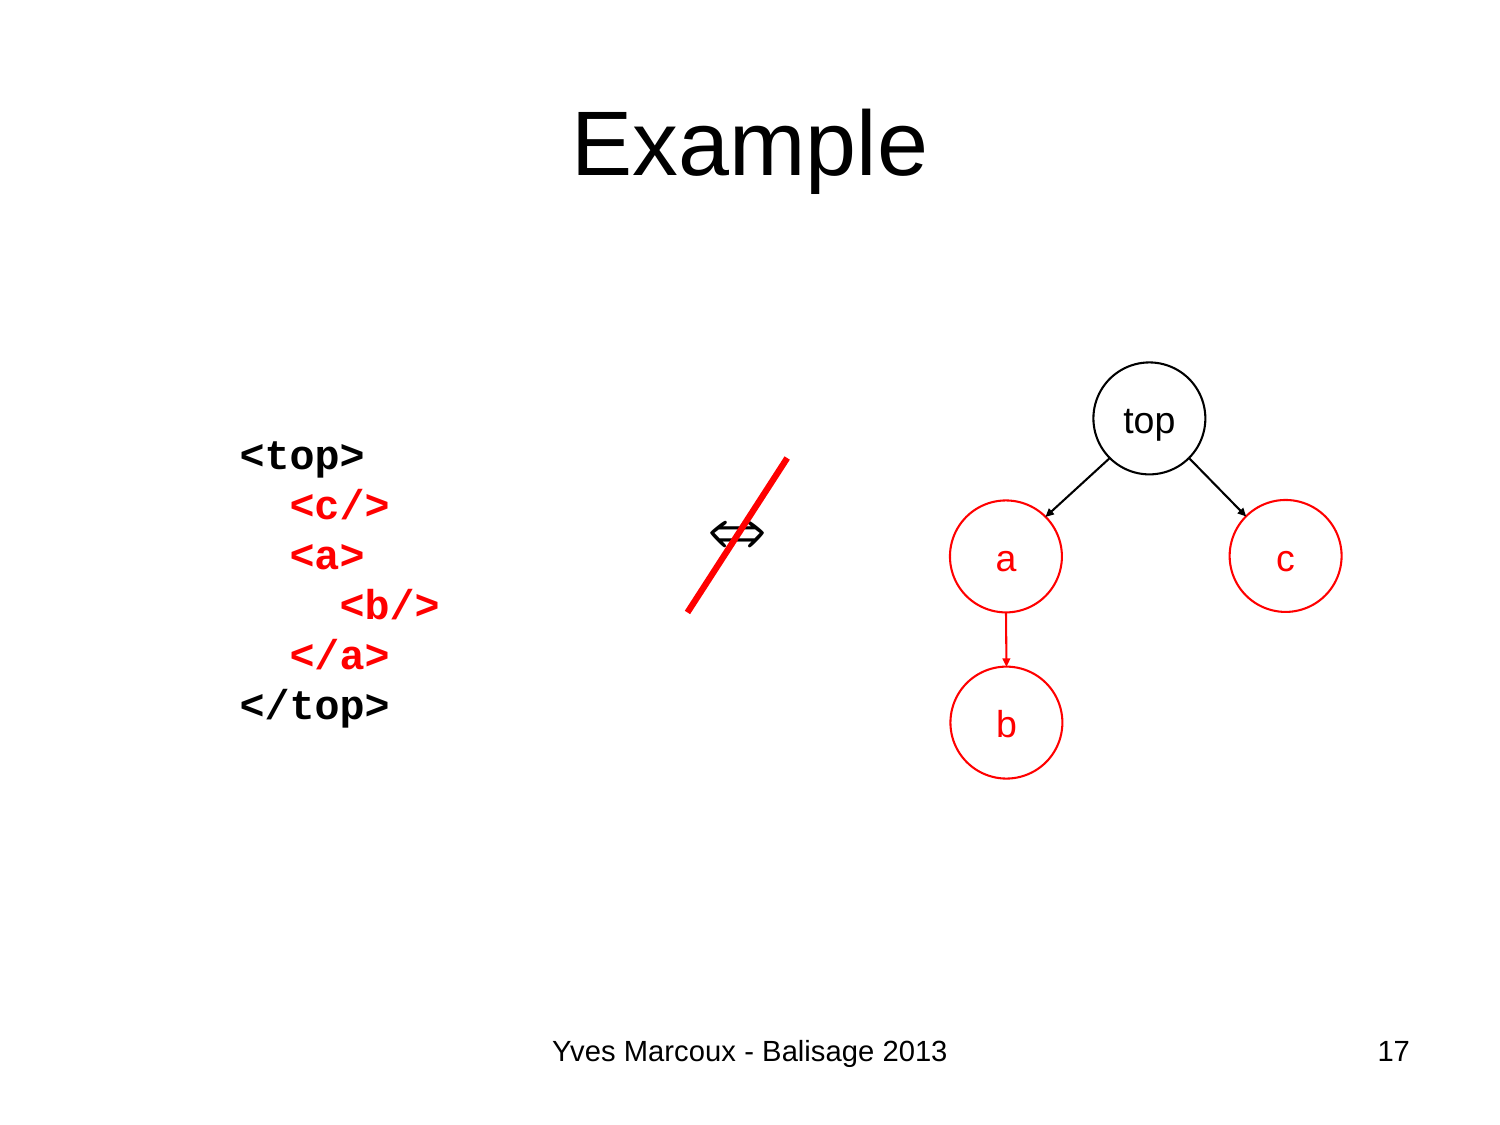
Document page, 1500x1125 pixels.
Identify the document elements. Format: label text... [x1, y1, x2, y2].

slide_number 17 [1074, 1024, 1425, 1103]
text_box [1188, 457, 1247, 517]
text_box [687, 457, 788, 613]
text_box top [1093, 362, 1206, 475]
text_box a [949, 500, 1062, 613]
text_box c [1229, 499, 1342, 612]
title Example [37, 45, 1463, 233]
text_box b [950, 666, 1063, 779]
footer Yves Marcoux - Balisage 2013 [350, 1024, 1074, 1103]
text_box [1045, 457, 1111, 518]
text_box <top> <c/> <a> <b/> </a> </top> [224, 420, 455, 736]
